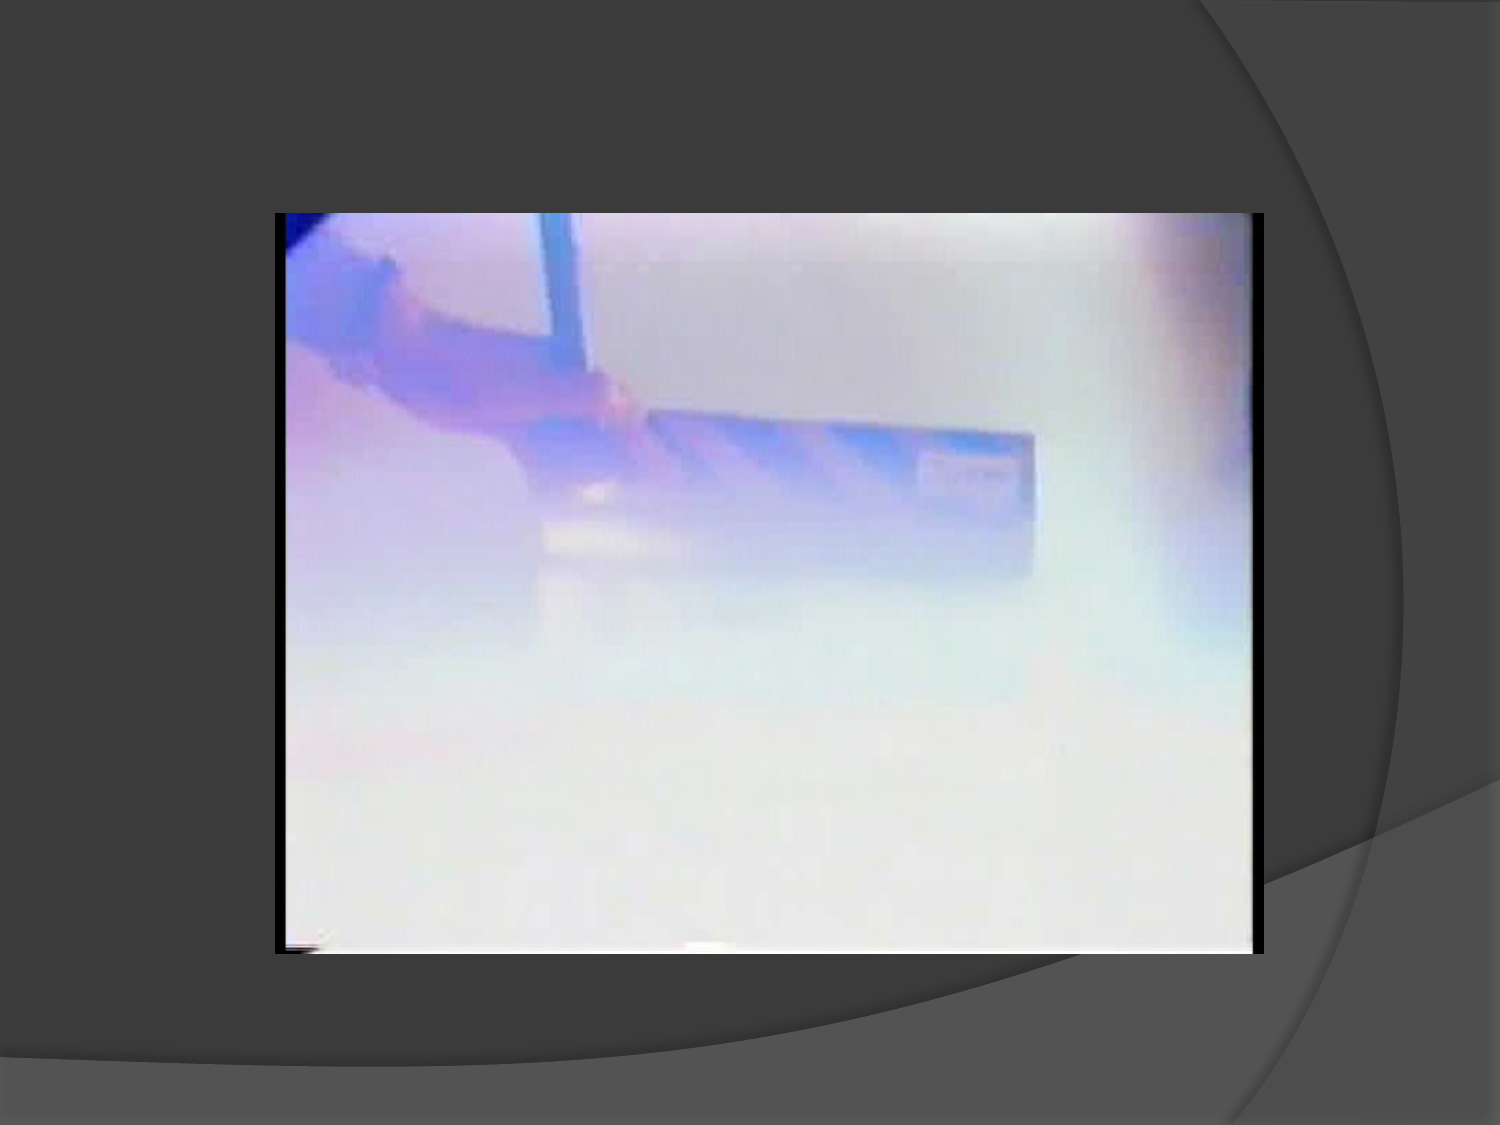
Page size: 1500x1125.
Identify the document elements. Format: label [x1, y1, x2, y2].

list [274, 212, 1266, 956]
